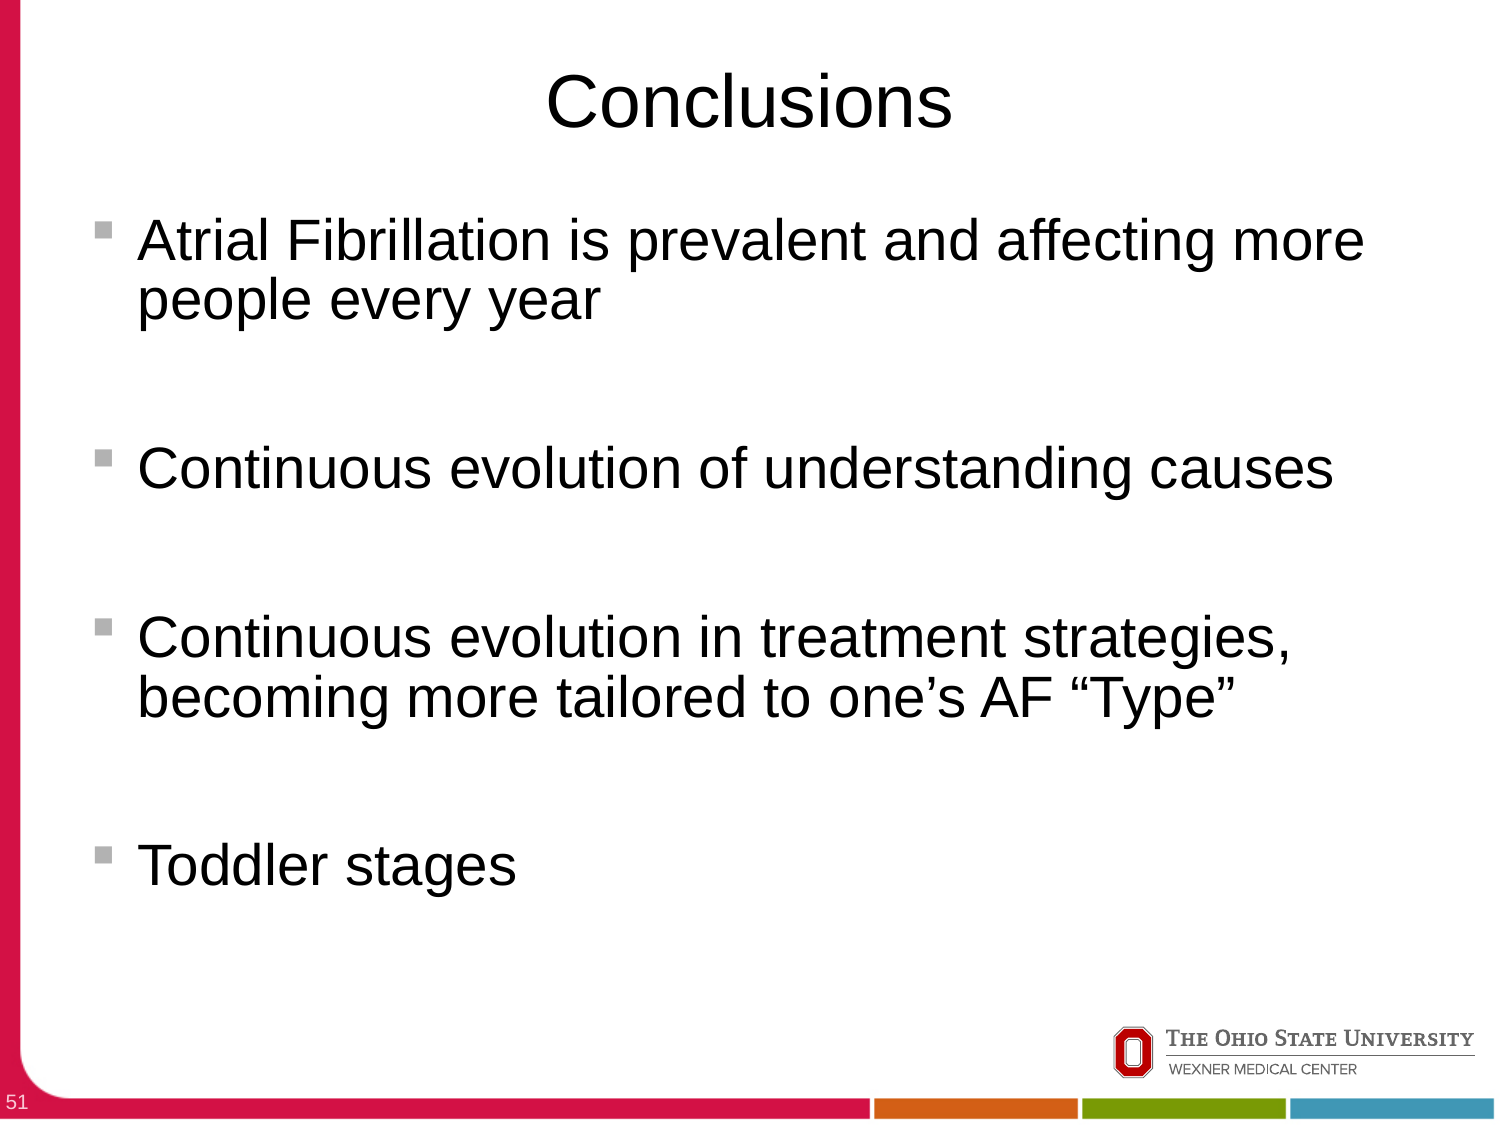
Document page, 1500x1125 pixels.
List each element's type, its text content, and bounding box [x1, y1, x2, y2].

list Atrial Fibrillation is prevalent and affecting more people every year Continuous evolution of understanding causes Continuous evolution in treatment strategies, becoming more tailored to one’s AF “Type” Toddler stages [74, 204, 1430, 916]
slide_number 51 [5, 1075, 86, 1114]
picture [0, 0, 1500, 1125]
title Conclusions [74, 39, 1426, 170]
